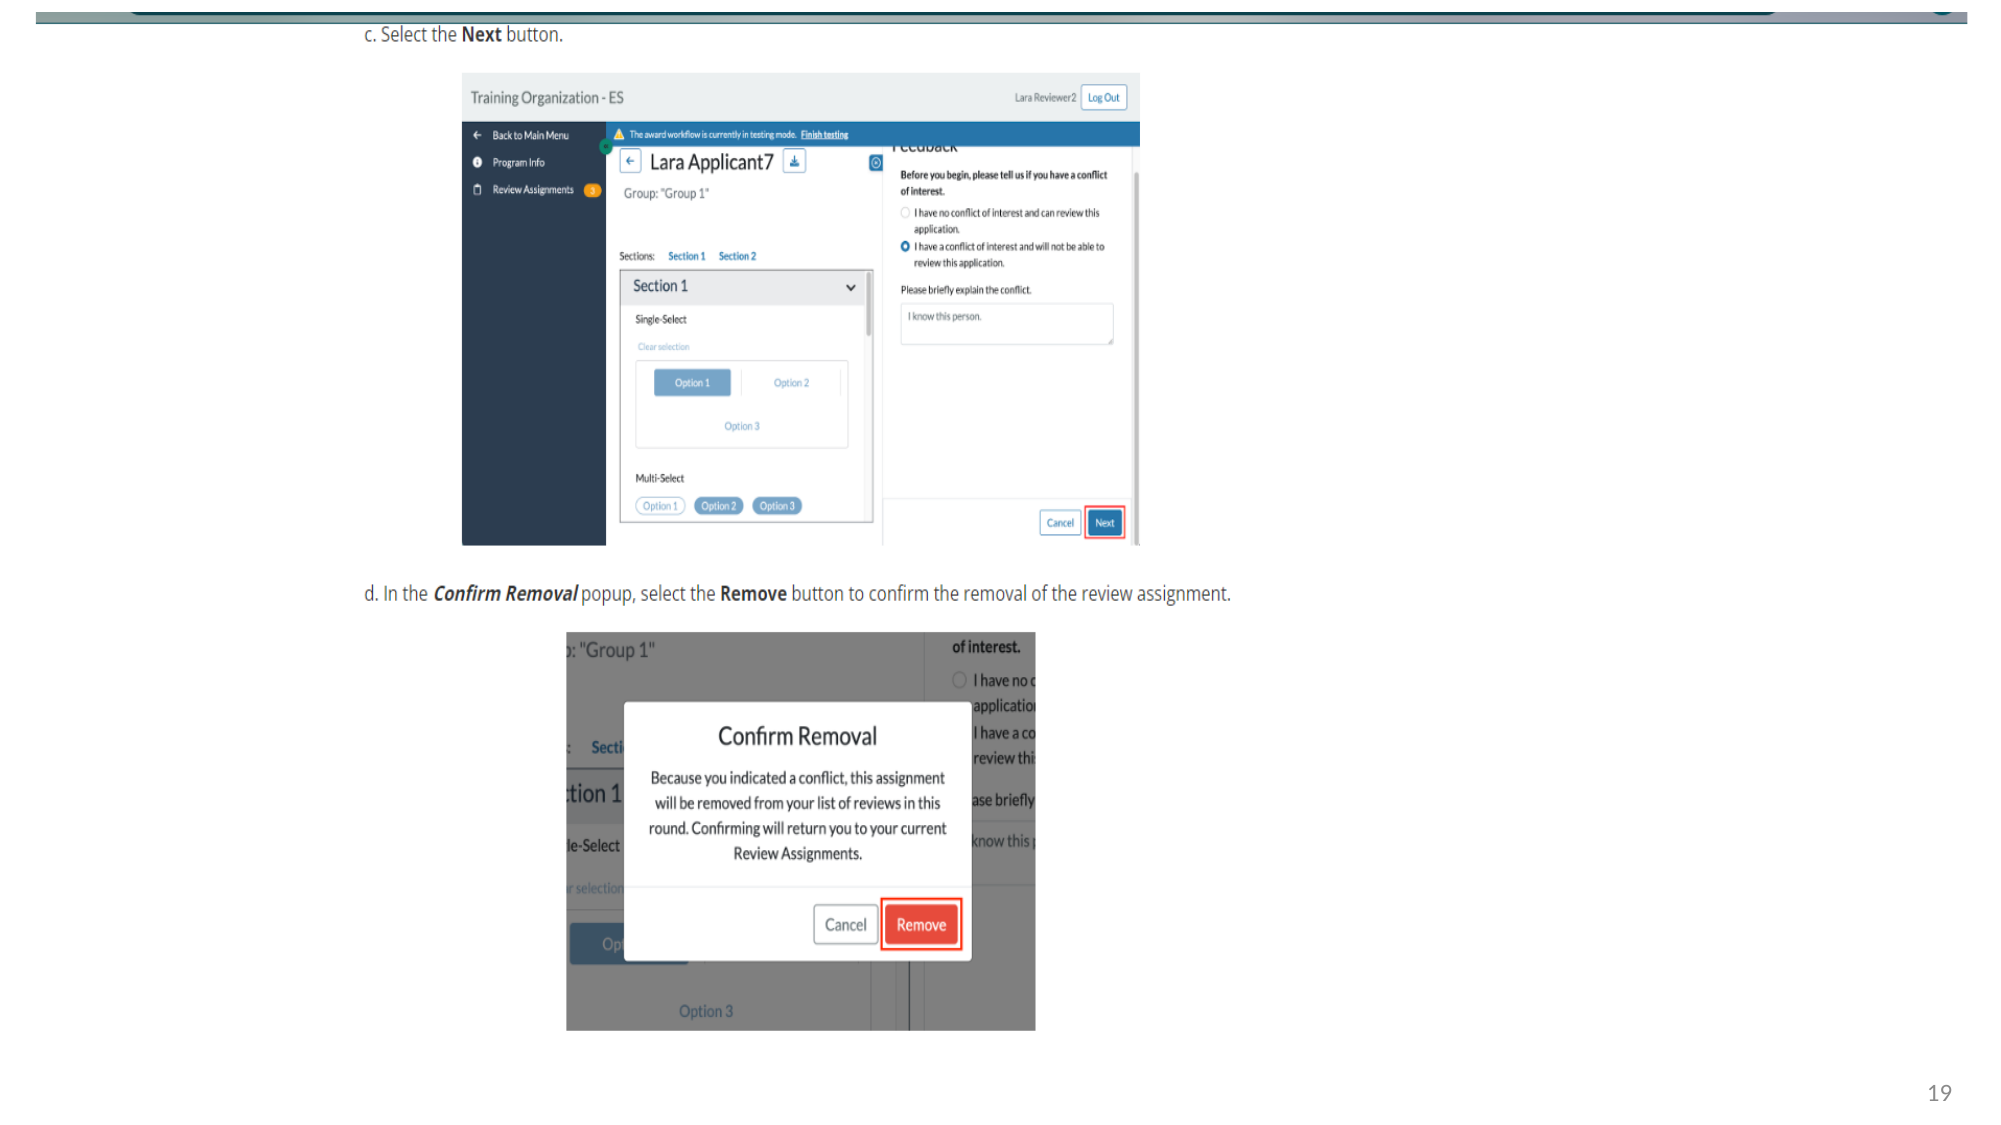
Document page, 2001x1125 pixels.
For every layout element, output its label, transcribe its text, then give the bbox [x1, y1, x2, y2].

slide_number 19 [1894, 1062, 1968, 1121]
picture [35, 12, 1968, 1062]
